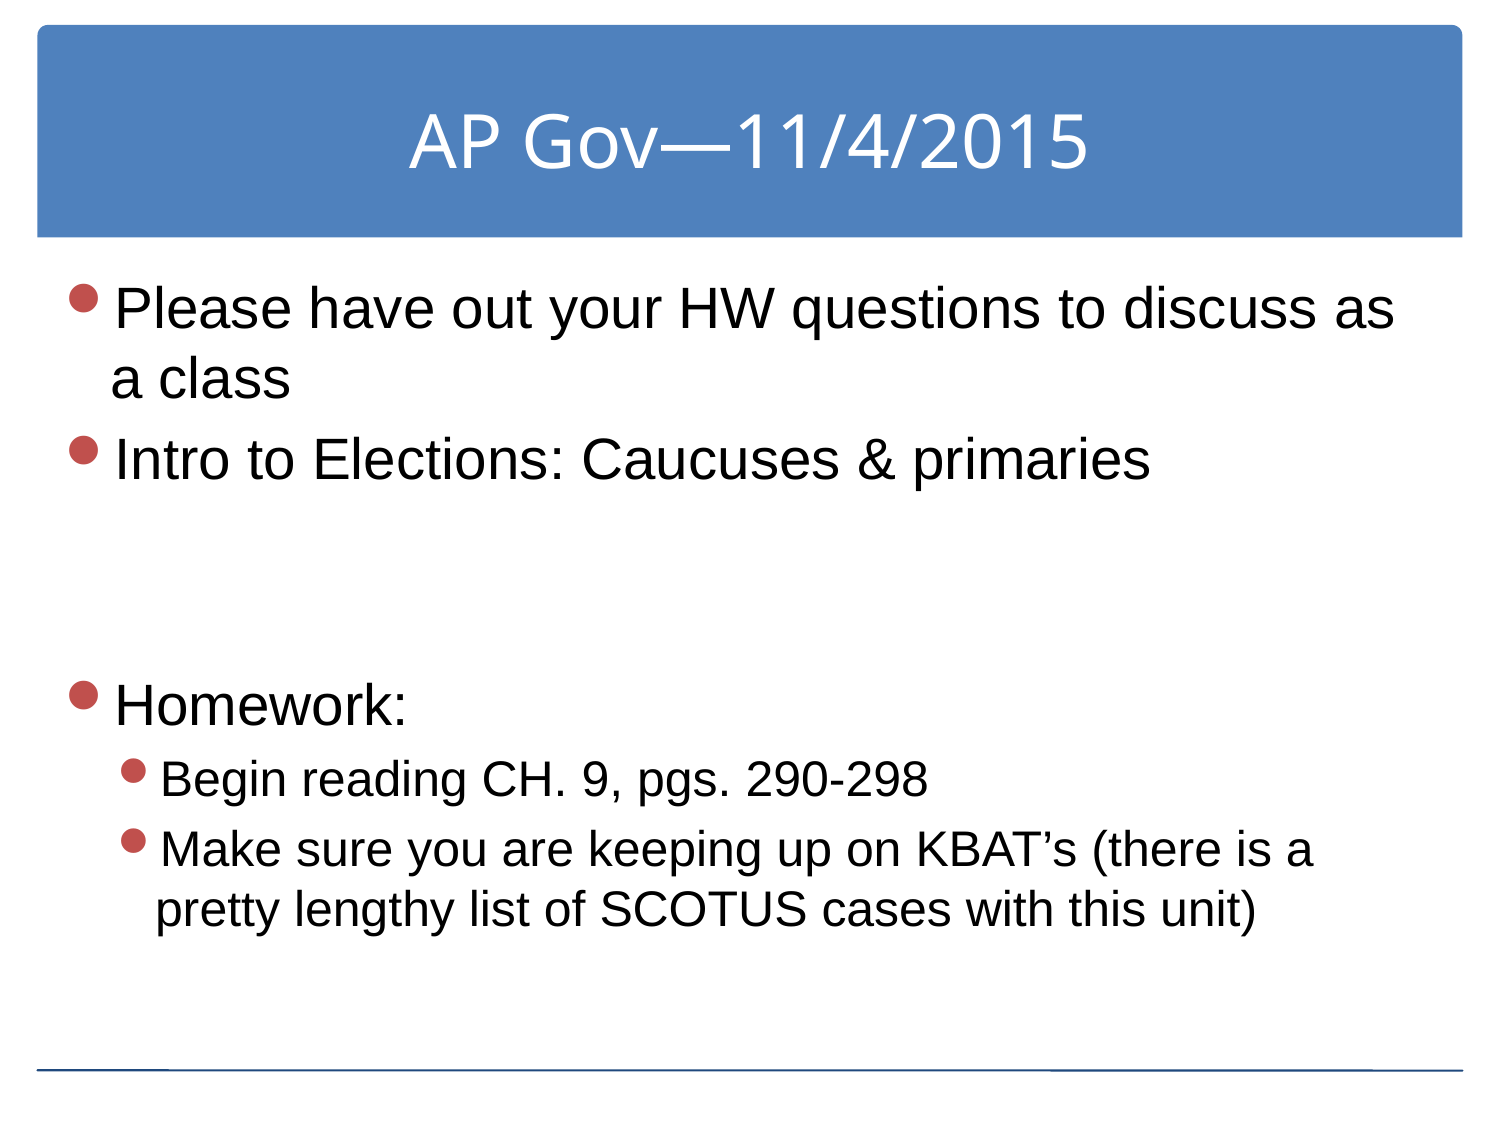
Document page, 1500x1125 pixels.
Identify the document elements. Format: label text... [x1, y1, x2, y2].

title AP Gov—11/4/2015 [50, 45, 1450, 233]
list Please have out your HW questions to discuss as a class Intro to Elections: Caucuses & primaries Homework: Begin reading CH. 9, pgs. 290-298 Make sure you are keeping up on KBAT’s (there is a pretty lengthy list of SCOTUS cases with this unit) [50, 262, 1450, 1050]
